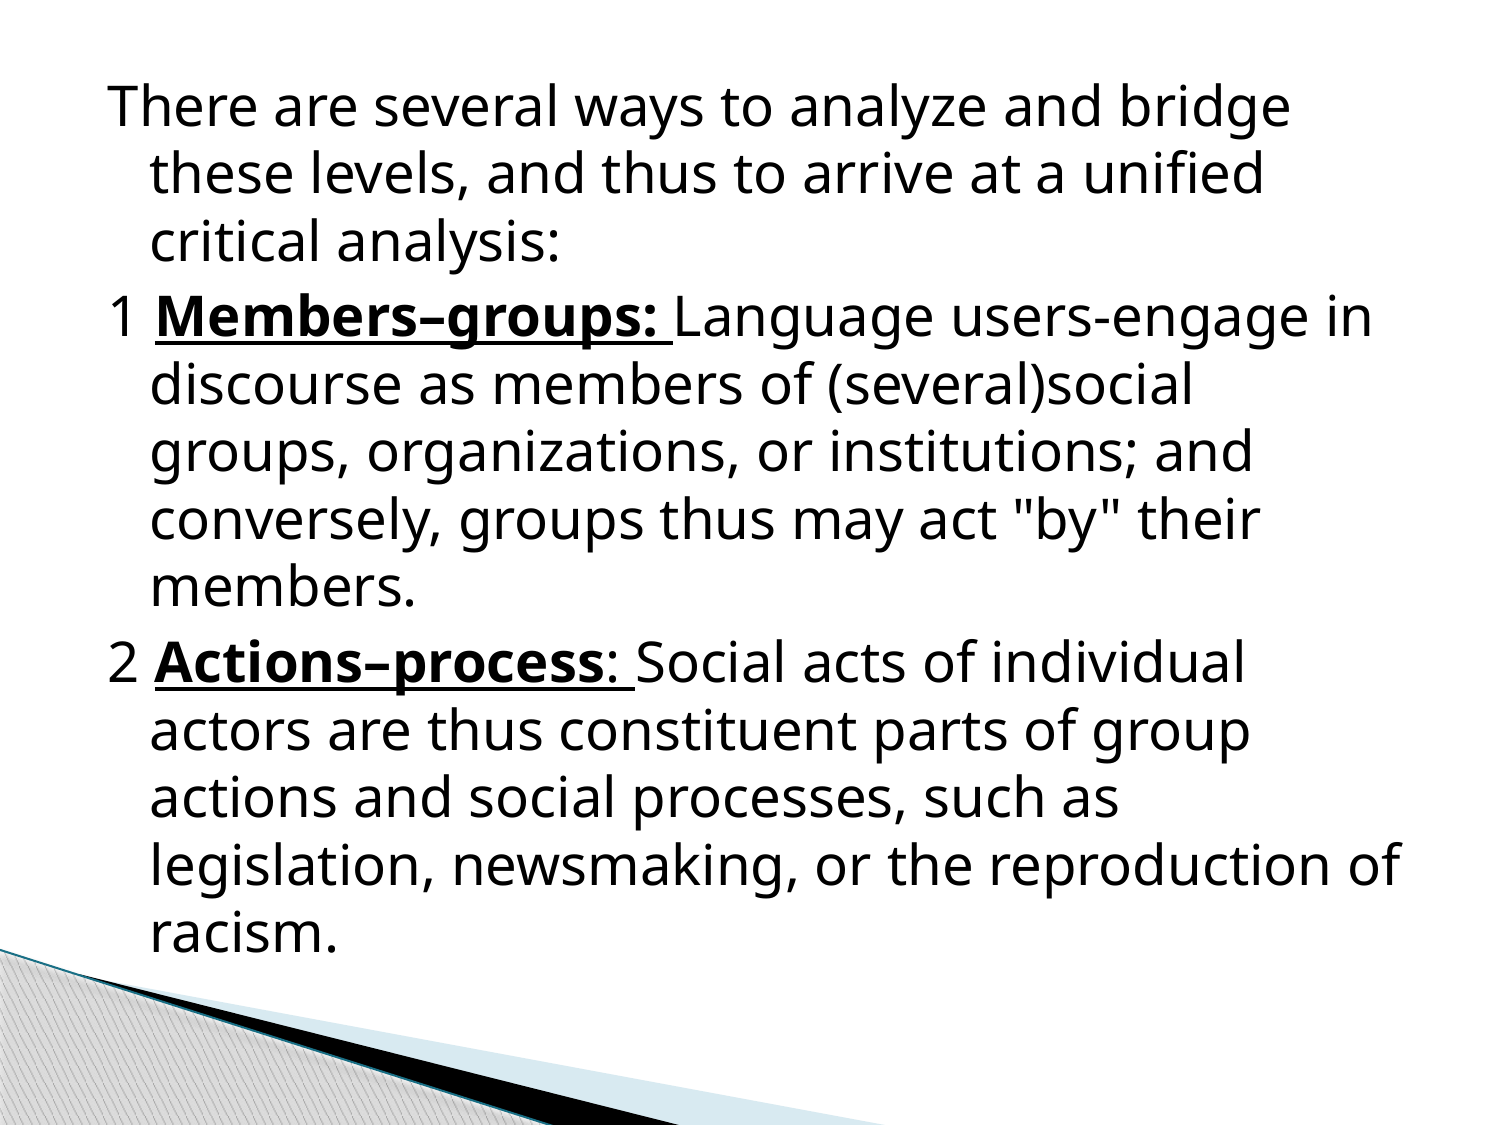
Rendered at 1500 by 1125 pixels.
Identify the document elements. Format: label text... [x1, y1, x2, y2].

list There are several ways to analyze and bridge these levels, and thus to arrive at a unified critical analysis: 1 Members–groups: Language users-engage in discourse as members of (several)social groups, organizations, or institutions; and conversely, groups thus may act "by" their members. 2 Actions–process: Social acts of individual actors are thus constituent parts of group actions and social processes, such as legislation, newsmaking, or the reproduction of racism. [75, 62, 1425, 1075]
